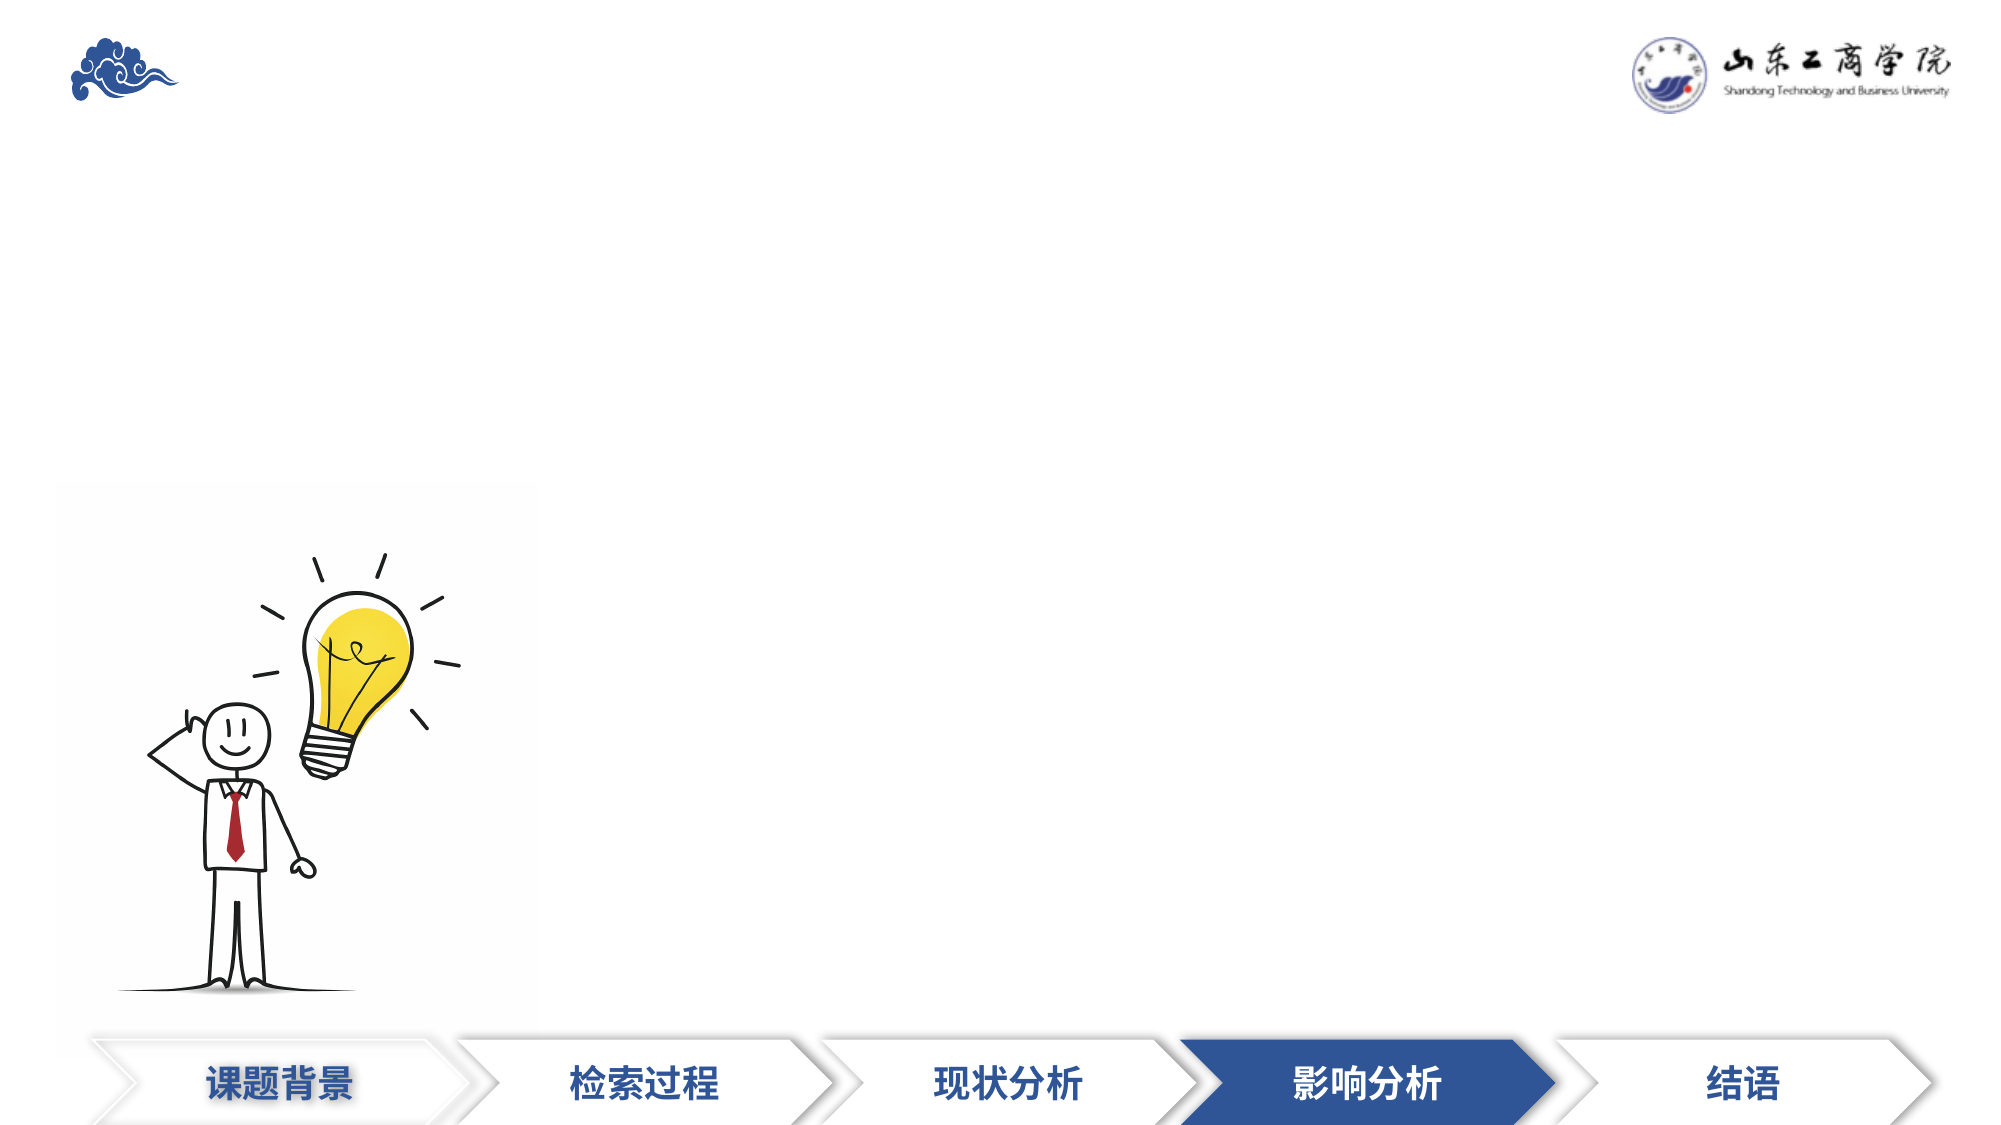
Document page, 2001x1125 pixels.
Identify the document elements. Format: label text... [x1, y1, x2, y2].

text_box 影响分析 [1177, 1038, 1558, 1125]
text_box 现状分析 [818, 1038, 1199, 1125]
text_box 检索过程 [456, 1038, 834, 1125]
text_box 结语 [1553, 1038, 1933, 1125]
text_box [743, 1040, 747, 1125]
text_box [70, 37, 179, 101]
text_box 课题背景 [92, 1059, 470, 1125]
picture [55, 482, 538, 1059]
picture [1632, 37, 1951, 114]
